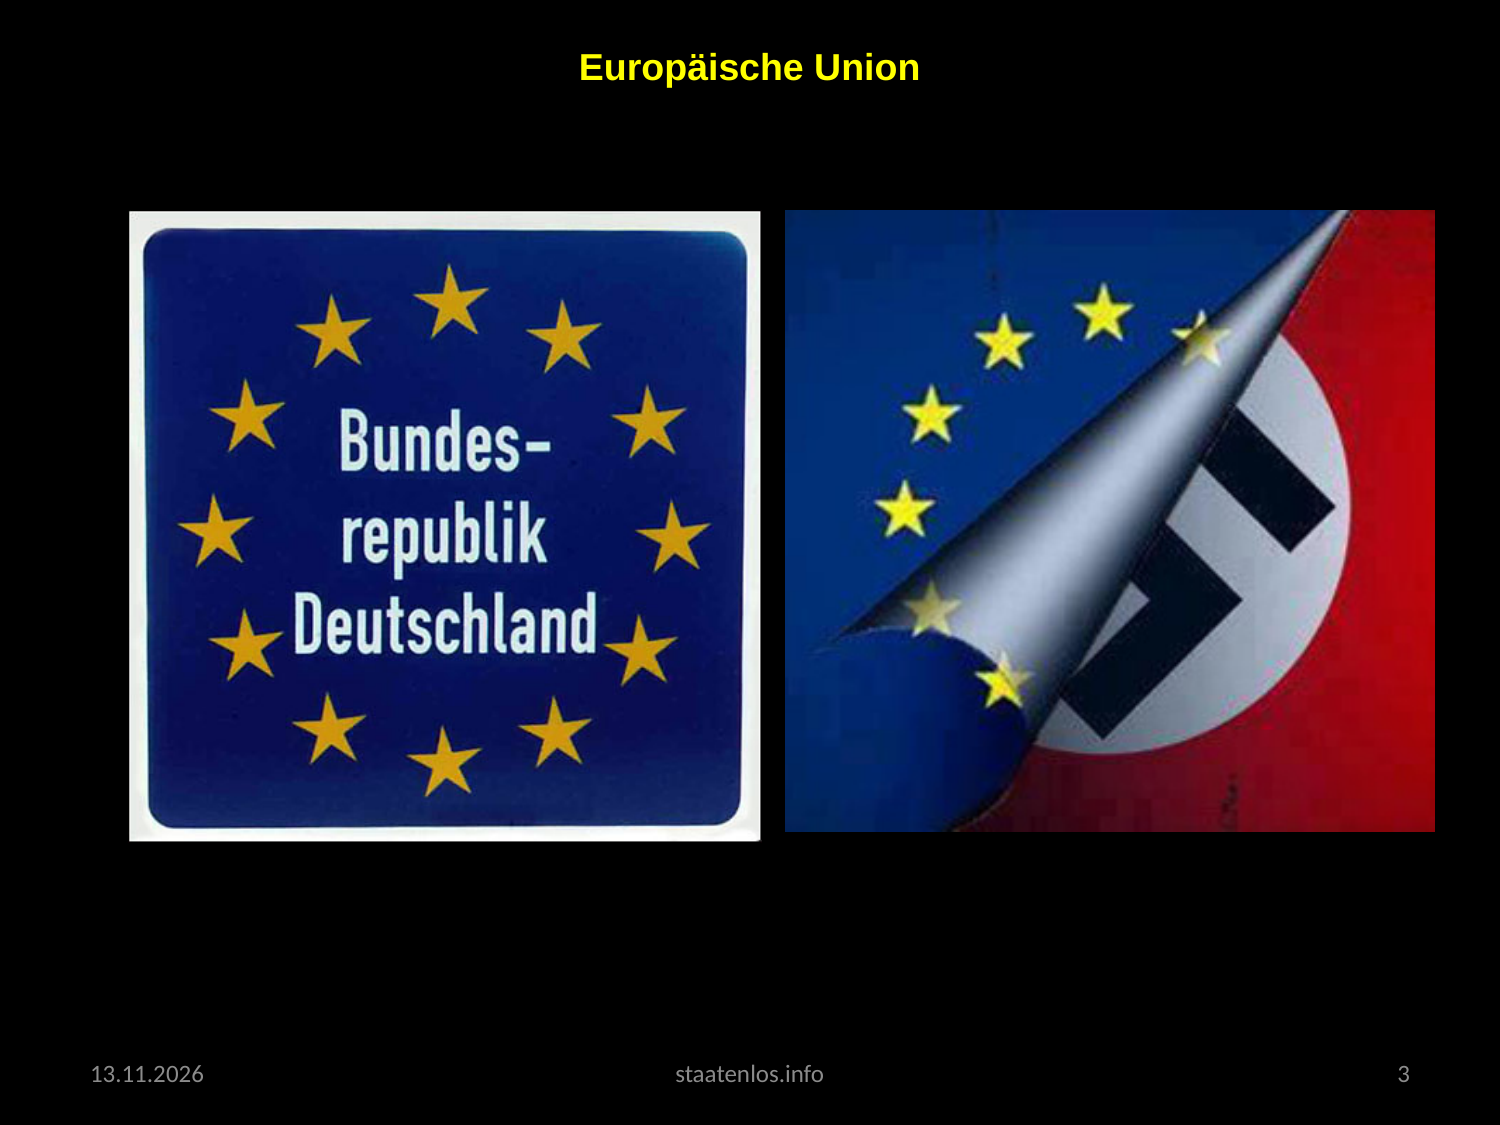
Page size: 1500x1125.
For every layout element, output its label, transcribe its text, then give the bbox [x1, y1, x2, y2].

title Europäische Union [0, 35, 1500, 141]
picture [128, 210, 762, 843]
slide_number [75, 1042, 425, 1103]
slide_number 3 [1074, 1042, 1425, 1103]
picture [784, 210, 1435, 833]
footer staatenlos.info [512, 1042, 988, 1103]
